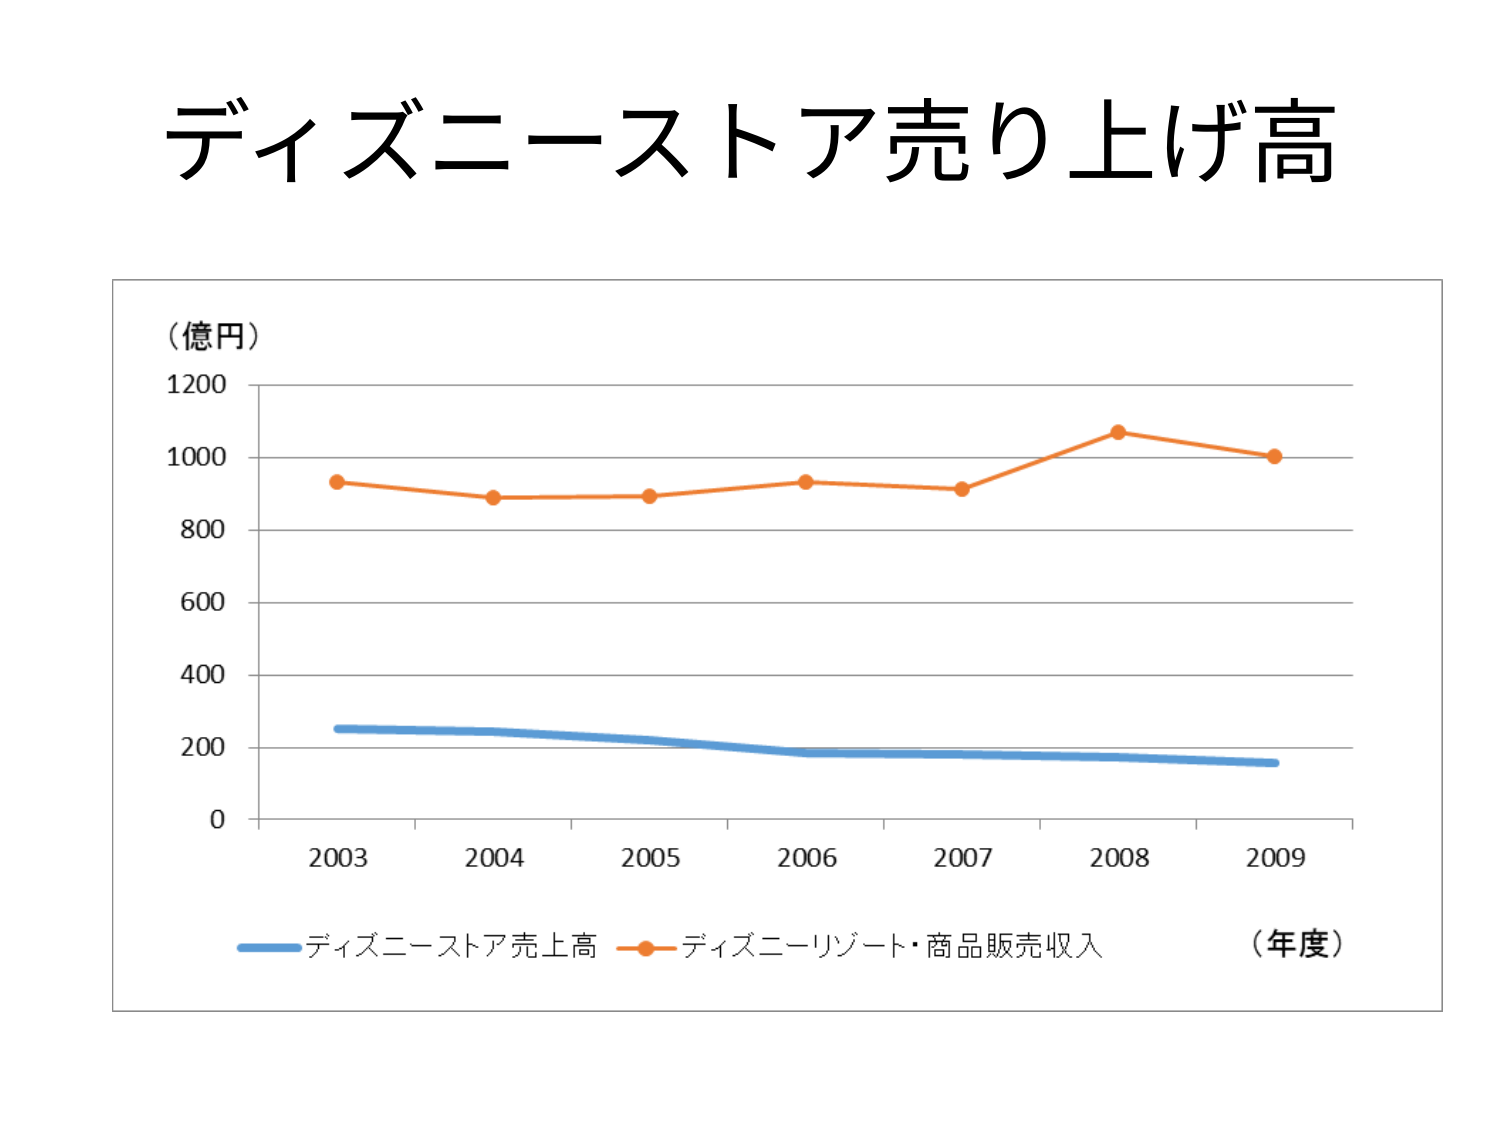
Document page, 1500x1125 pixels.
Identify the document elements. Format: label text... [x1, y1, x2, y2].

title ディズニーストア売り上げ高 [75, 45, 1425, 233]
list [111, 278, 1443, 1012]
